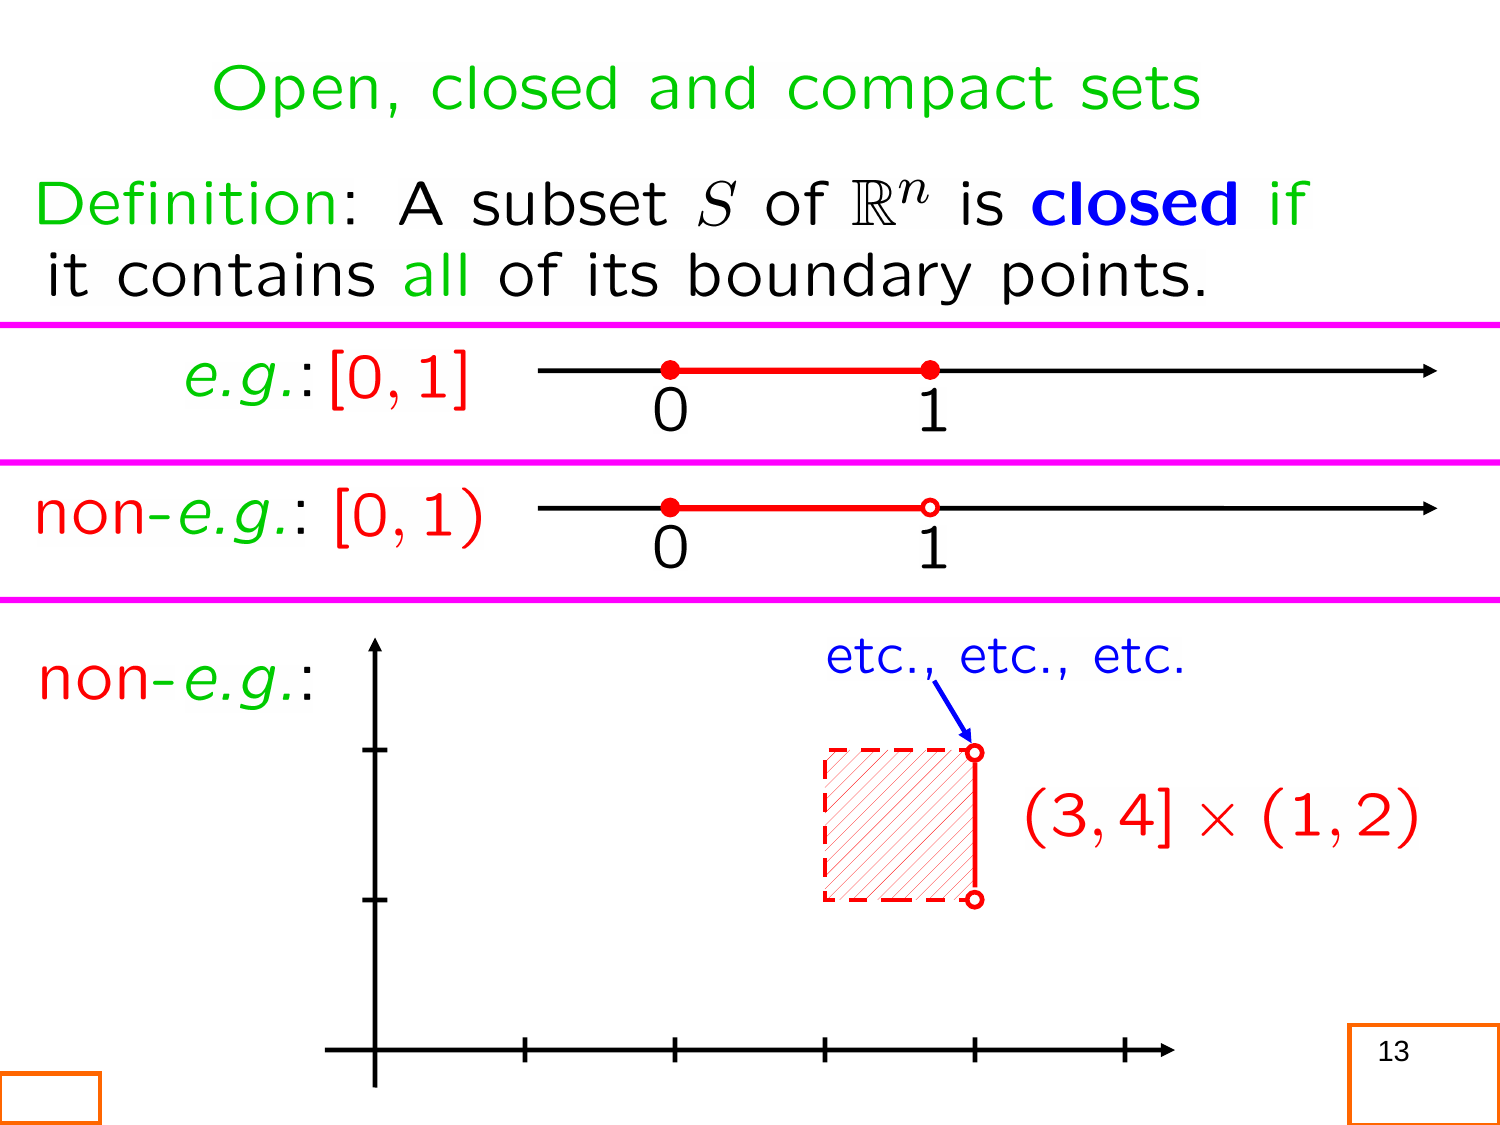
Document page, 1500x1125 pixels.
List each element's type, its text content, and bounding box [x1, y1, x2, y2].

picture [918, 525, 948, 569]
text_box [939, 690, 972, 744]
text_box [0, 1073, 100, 1124]
picture [212, 62, 1201, 119]
picture [653, 523, 688, 572]
slide_number 13 [1074, 1024, 1425, 1103]
text_box [662, 362, 678, 378]
picture [185, 362, 313, 410]
picture [827, 637, 1183, 681]
picture [1024, 787, 1419, 851]
text_box [662, 499, 678, 516]
picture [185, 665, 313, 713]
text_box [938, 502, 1438, 515]
picture [337, 487, 484, 551]
text_box [967, 745, 983, 761]
picture [918, 387, 948, 432]
picture [332, 349, 467, 413]
picture [41, 665, 176, 701]
text_box [922, 499, 938, 516]
picture [37, 499, 305, 547]
text_box [368, 637, 382, 750]
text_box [37, 178, 1313, 306]
text_box [824, 749, 975, 900]
text_box [938, 364, 1438, 378]
text_box [922, 362, 938, 378]
text_box [1349, 1025, 1500, 1125]
text_box [1126, 1043, 1175, 1057]
picture [653, 386, 688, 434]
text_box [967, 892, 983, 908]
